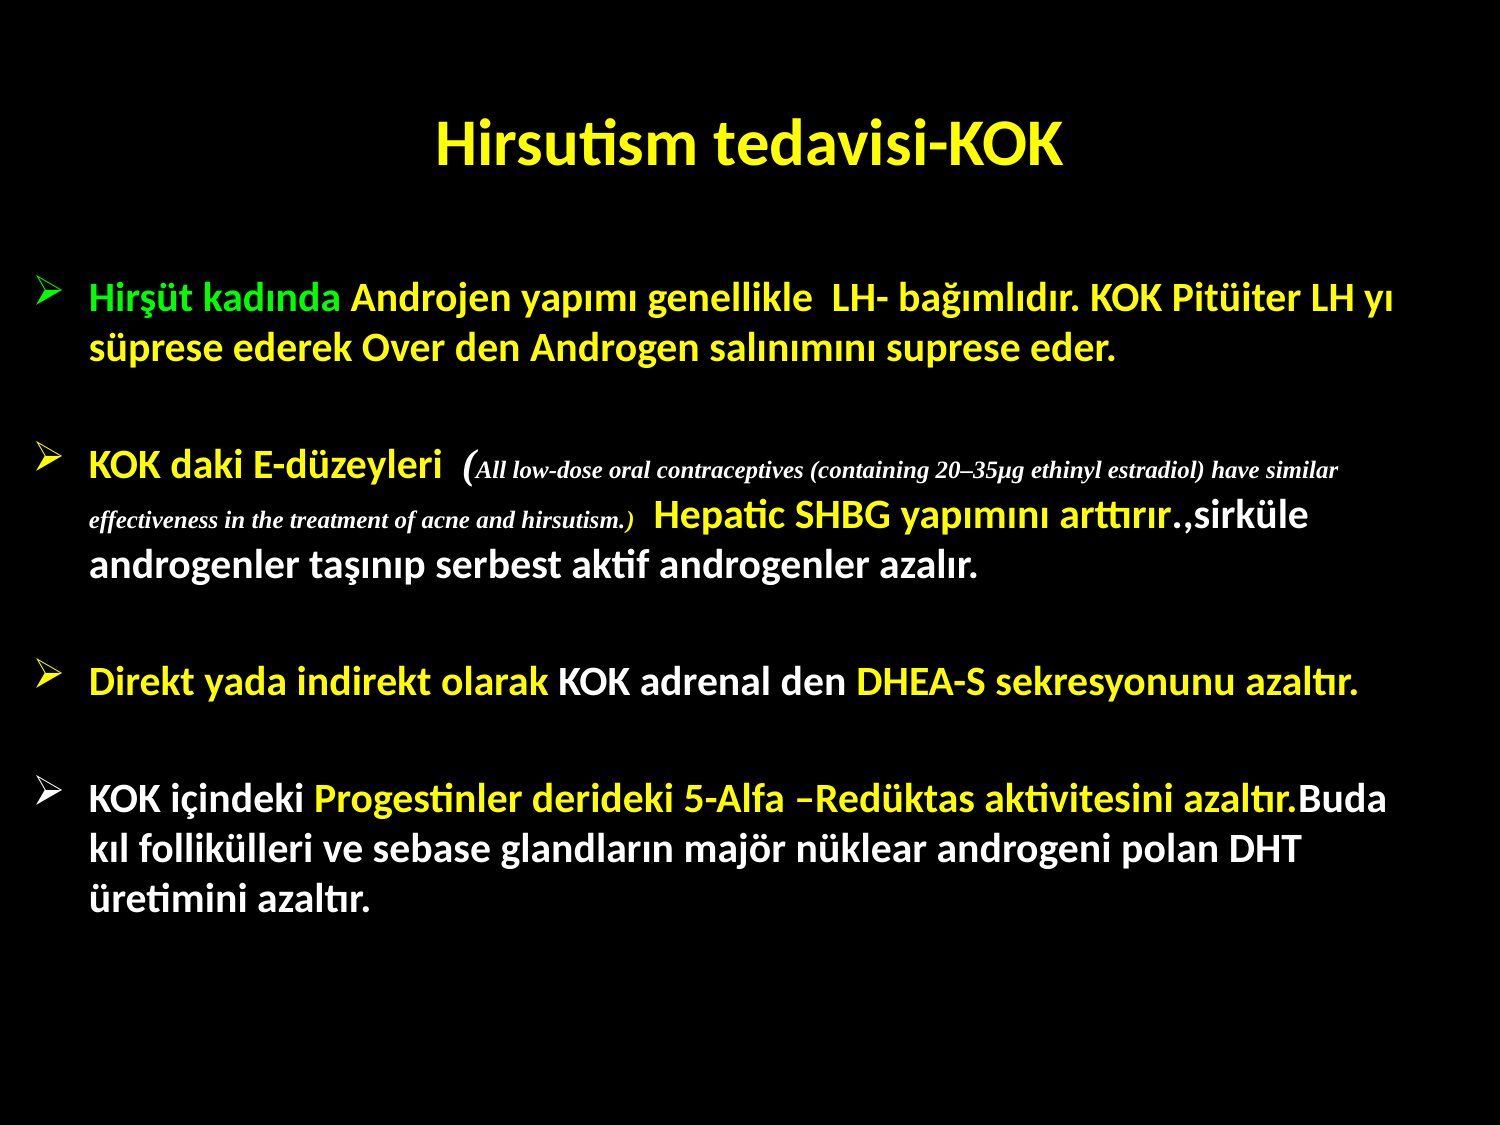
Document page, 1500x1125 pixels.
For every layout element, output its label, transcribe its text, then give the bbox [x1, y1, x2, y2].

list Hirşüt kadında Androjen yapımı genellikle LH- bağımlıdır. KOK Pitüiter LH yı süprese ederek Over den Androgen salınımını suprese eder. KOK daki E-düzeyleri (All low-dose oral contraceptives (containing 20–35μg ethinyl estradiol) have similar effectiveness in the treatment of acne and hirsutism.) Hepatic SHBG yapımını arttırır.,sirküle androgenler taşınıp serbest aktif androgenler azalır. Direkt yada indirekt olarak KOK adrenal den DHEA-S sekresyonunu azaltır. KOK içindeki Progestinler derideki 5-Alfa –Redüktas aktivitesini azaltır.Buda kıl follikülleri ve sebase glandların majör nüklear androgeni polan DHT üretimini azaltır. [17, 262, 1425, 1125]
title Hirsutism tedavisi-KOK [75, 45, 1425, 233]
